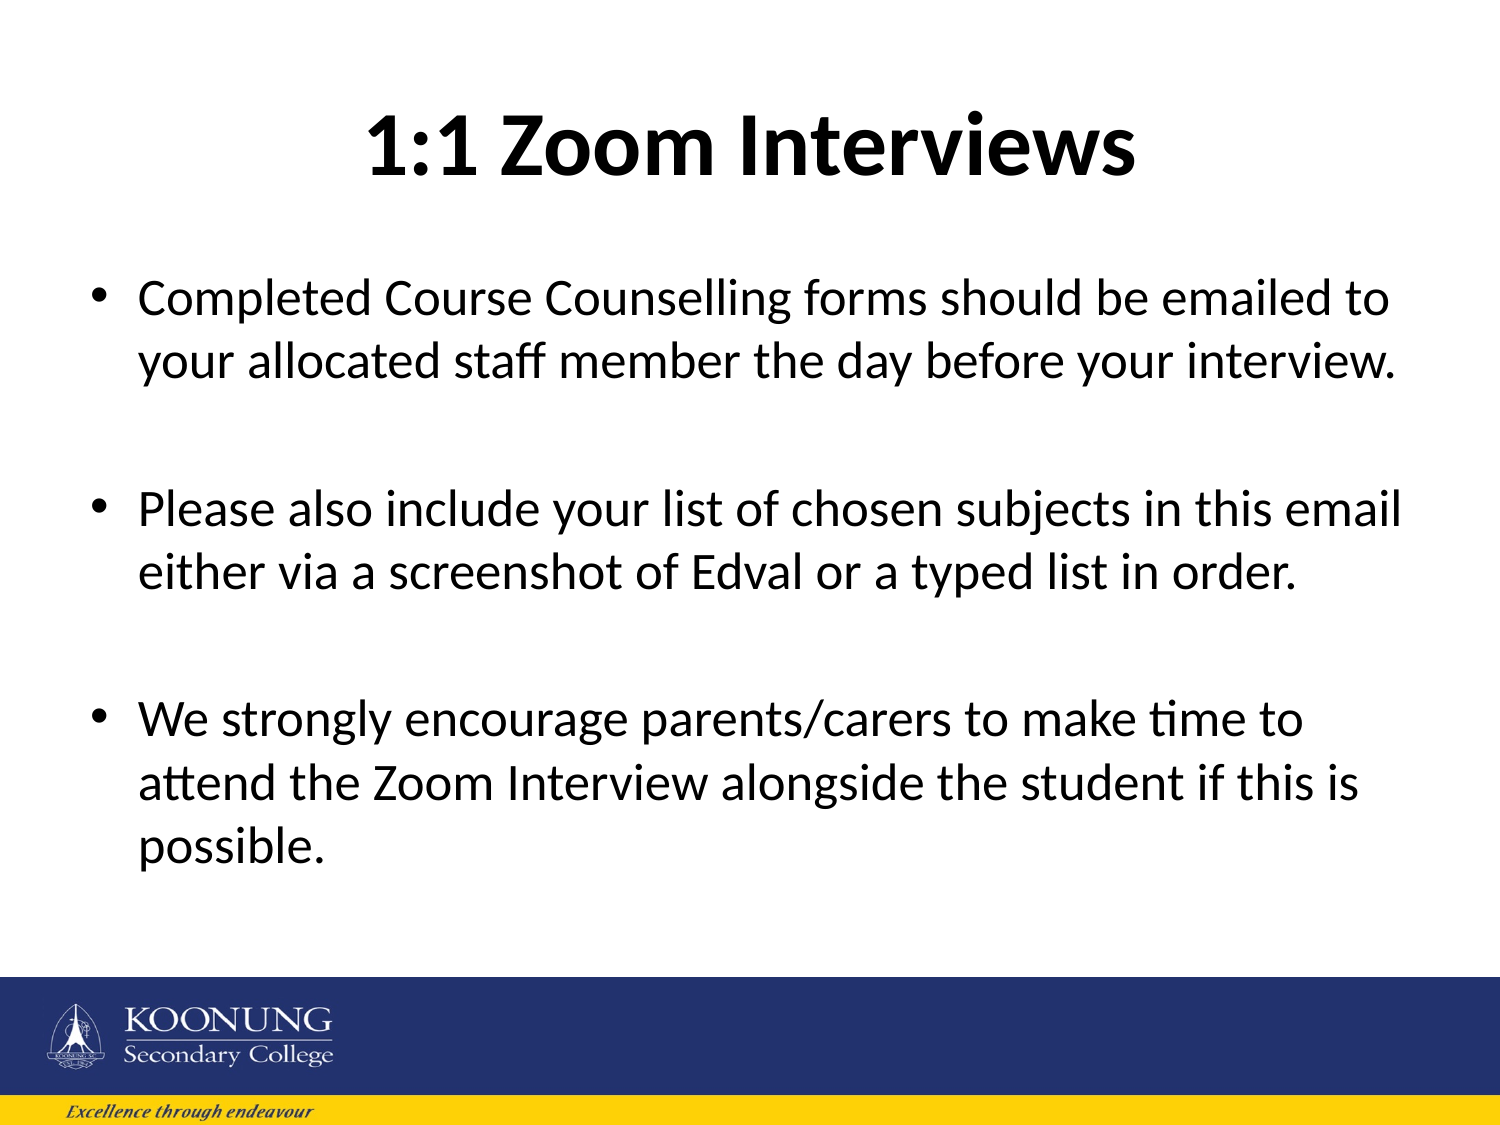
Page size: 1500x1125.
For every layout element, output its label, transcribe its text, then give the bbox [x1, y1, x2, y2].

title 1:1 Zoom Interviews [75, 45, 1425, 233]
list Completed Course Counselling forms should be emailed to your allocated staff member the day before your interview. Please also include your list of chosen subjects in this email either via a screenshot of Edval or a typed list in order. We strongly encourage parents/carers to make time to attend the Zoom Interview alongside the student if this is possible. [75, 255, 1425, 998]
picture [0, 977, 1500, 1125]
